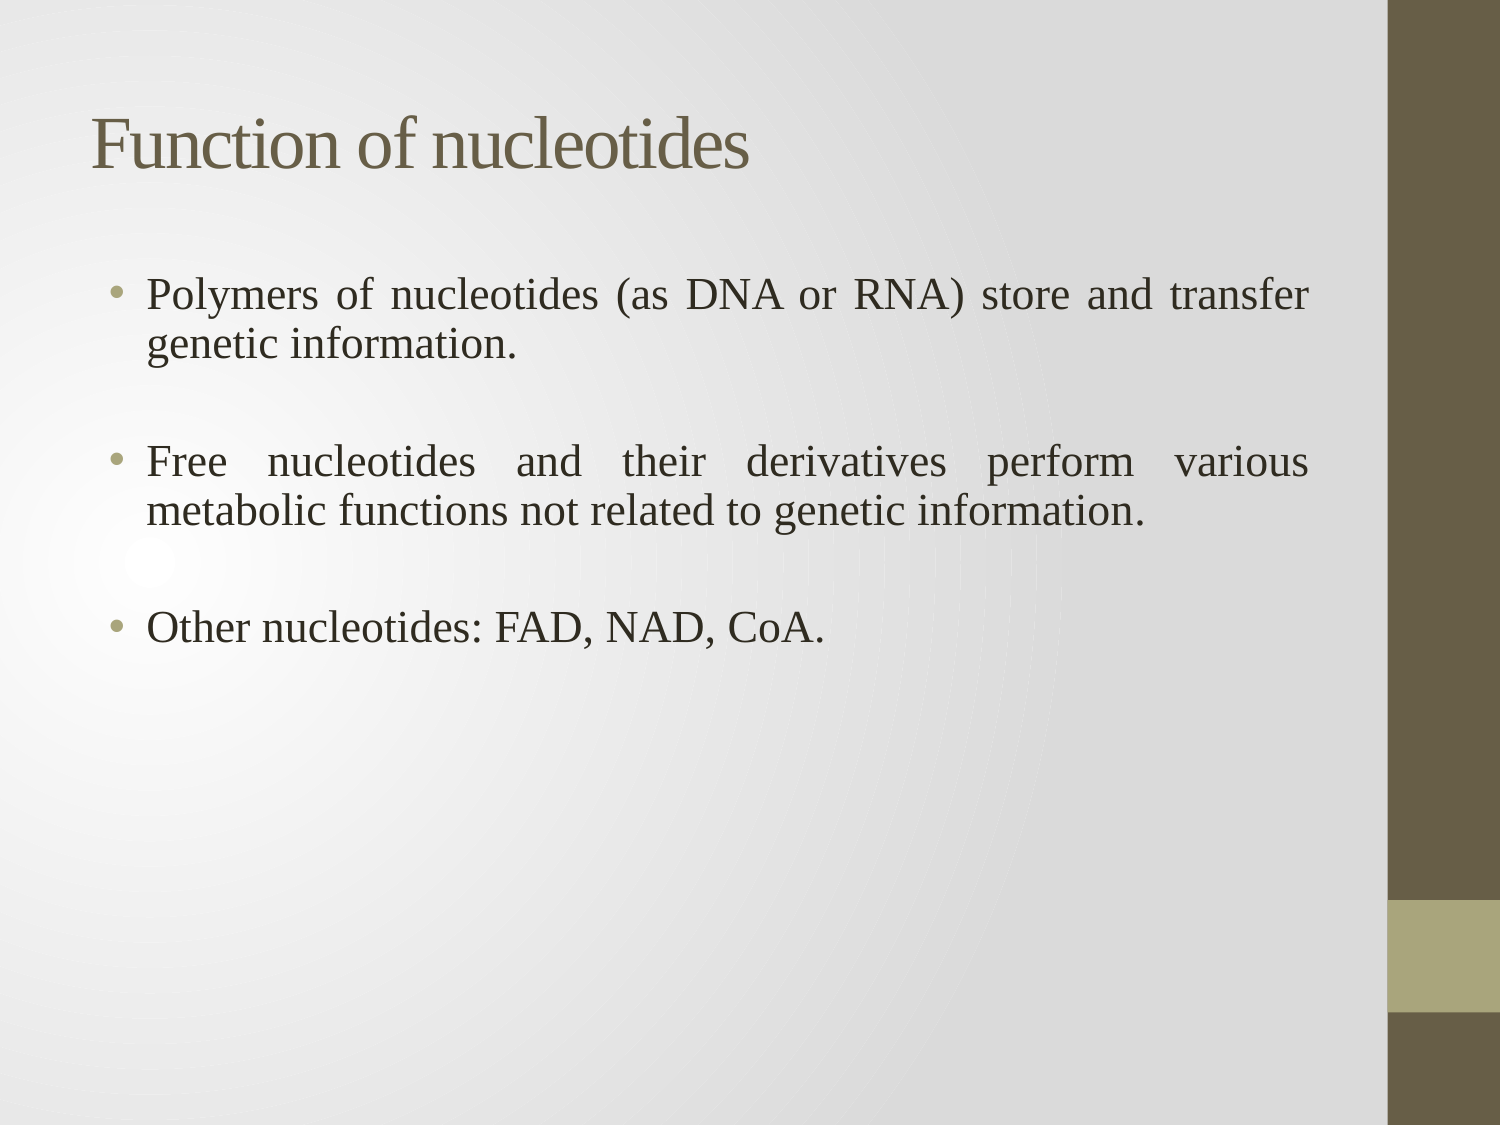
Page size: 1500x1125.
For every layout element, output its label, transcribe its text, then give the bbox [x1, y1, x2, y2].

list Polymers of nucleotides (as DNA or RNA) store and transfer genetic information. Free nucleotides and their derivatives perform various metabolic functions not related to genetic information. Other nucleotides: FAD, NAD, CoA. [75, 262, 1325, 1050]
title Function of nucleotides [75, 45, 1325, 233]
